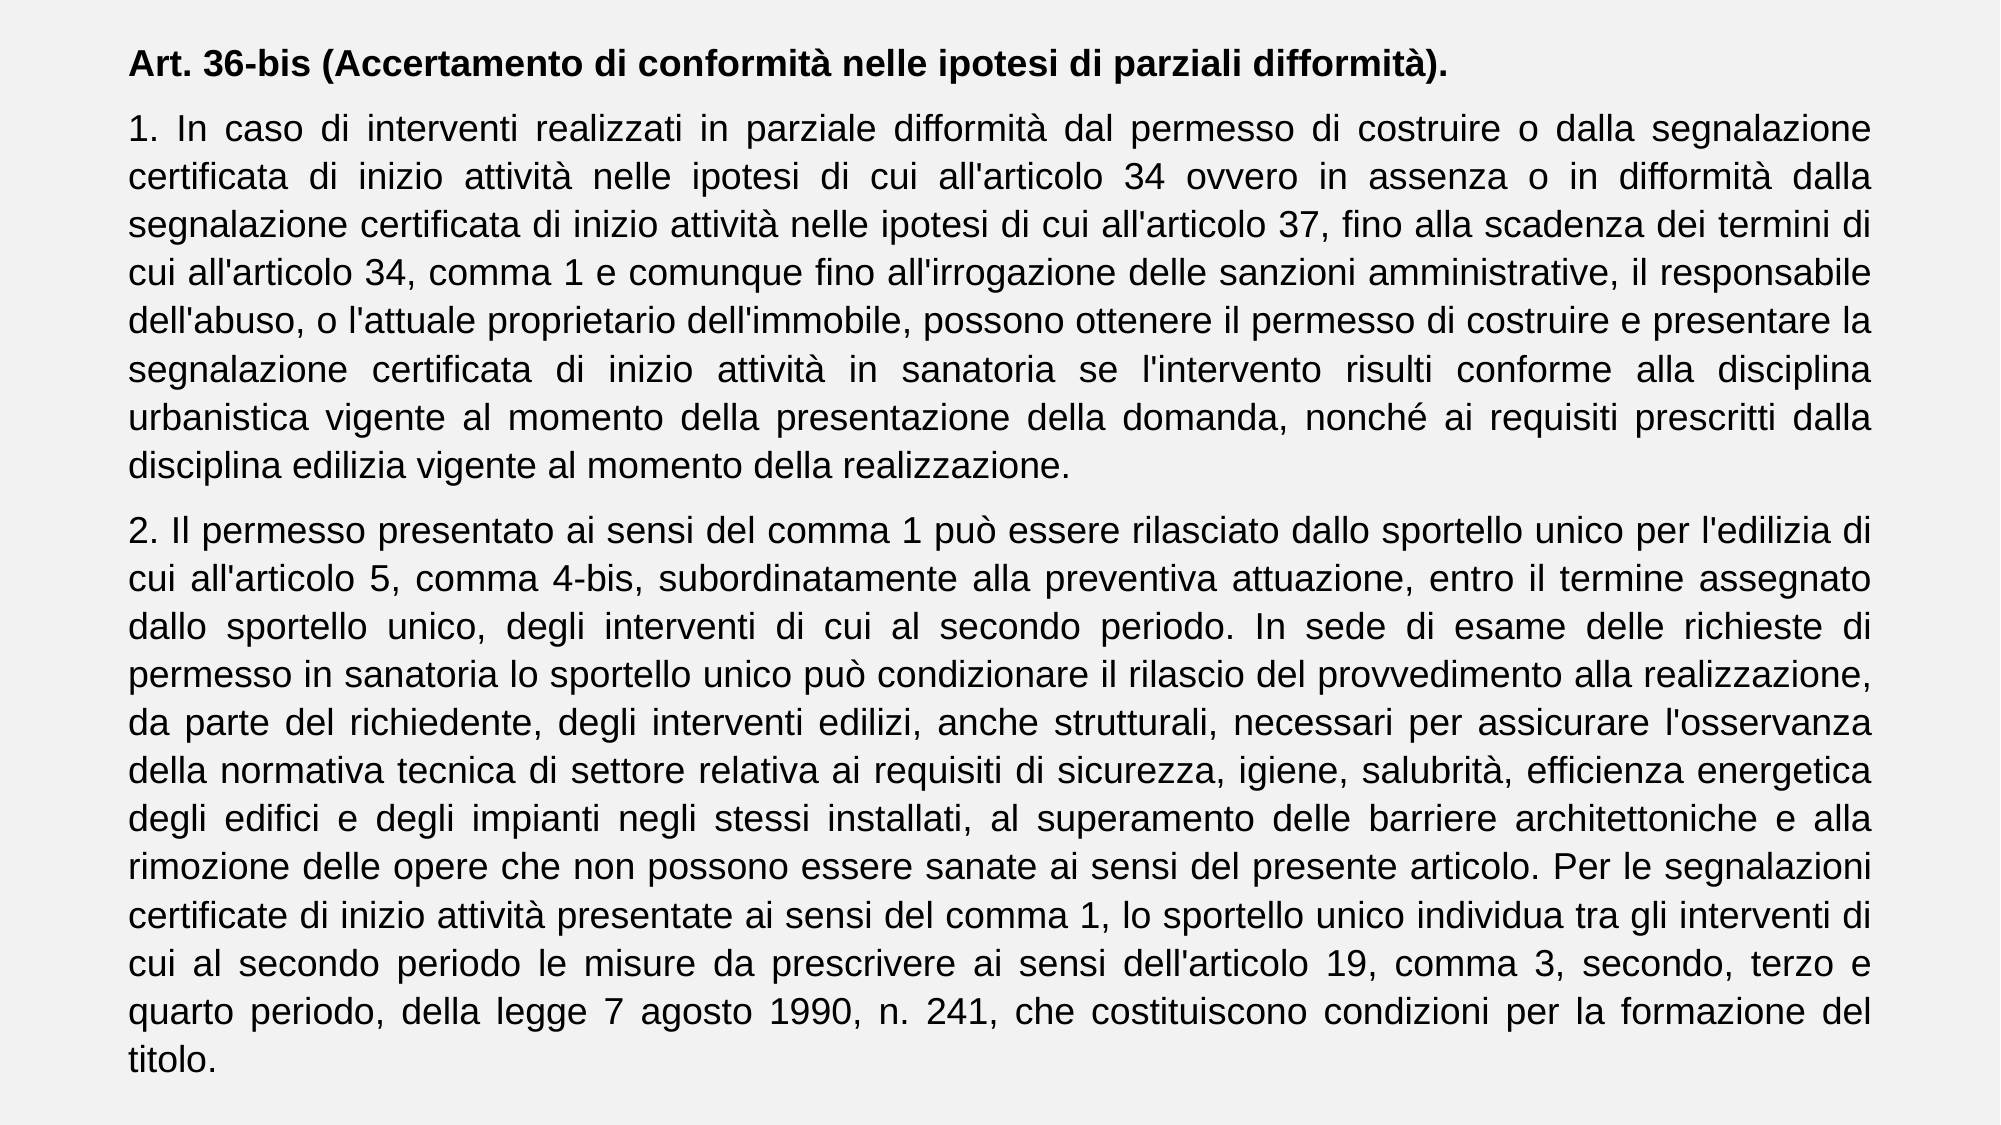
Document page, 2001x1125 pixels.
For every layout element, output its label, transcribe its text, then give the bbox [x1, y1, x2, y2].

text_box Art. 36-bis (Accertamento di conformità nelle ipotesi di parziali difformità). 1. In caso di interventi realizzati in parziale difformità dal permesso di costruire o dalla segnalazione certificata di inizio attività nelle ipotesi di cui all'articolo 34 ovvero in assenza o in difformità dalla segnalazione certificata di inizio attività nelle ipotesi di cui all'articolo 37, fino alla scadenza dei termini di cui all'articolo 34, comma 1 e comunque fino all'irrogazione delle sanzioni amministrative, il responsabile dell'abuso, o l'attuale proprietario dell'immobile, possono ottenere il permesso di costruire e presentare la segnalazione certificata di inizio attività in sanatoria se l'intervento risulti conforme alla disciplina urbanistica vigente al momento della presentazione della domanda, nonché ai requisiti prescritti dalla disciplina edilizia vigente al momento della realizzazione. 2. Il permesso presentato ai sensi del comma 1 può essere rilasciato dallo sportello unico per l'edilizia di cui all'articolo 5, comma 4-bis, subordinatamente alla preventiva attuazione, entro il termine assegnato dallo sportello unico, degli interventi di cui al secondo periodo. In sede di esame delle richieste di permesso in sanatoria lo sportello unico può condizionare il rilascio del provvedimento alla realizzazione, da parte del richiedente, degli interventi edilizi, anche strutturali, necessari per assicurare l'osservanza della normativa tecnica di settore relativa ai requisiti di sicurezza, igiene, salubrità, efficienza energetica degli edifici e degli impianti negli stessi installati, al superamento delle barriere architettoniche e alla rimozione delle opere che non possono essere sanate ai sensi del presente articolo. Per le segnalazioni certificate di inizio attività presentate ai sensi del comma 1, lo sportello unico individua tra gli interventi di cui al secondo periodo le misure da prescrivere ai sensi dell'articolo 19, comma 3, secondo, terzo e quarto periodo, della legge 7 agosto 1990, n. 241, che costituiscono condizioni per la formazione del titolo. [113, 28, 1887, 1088]
